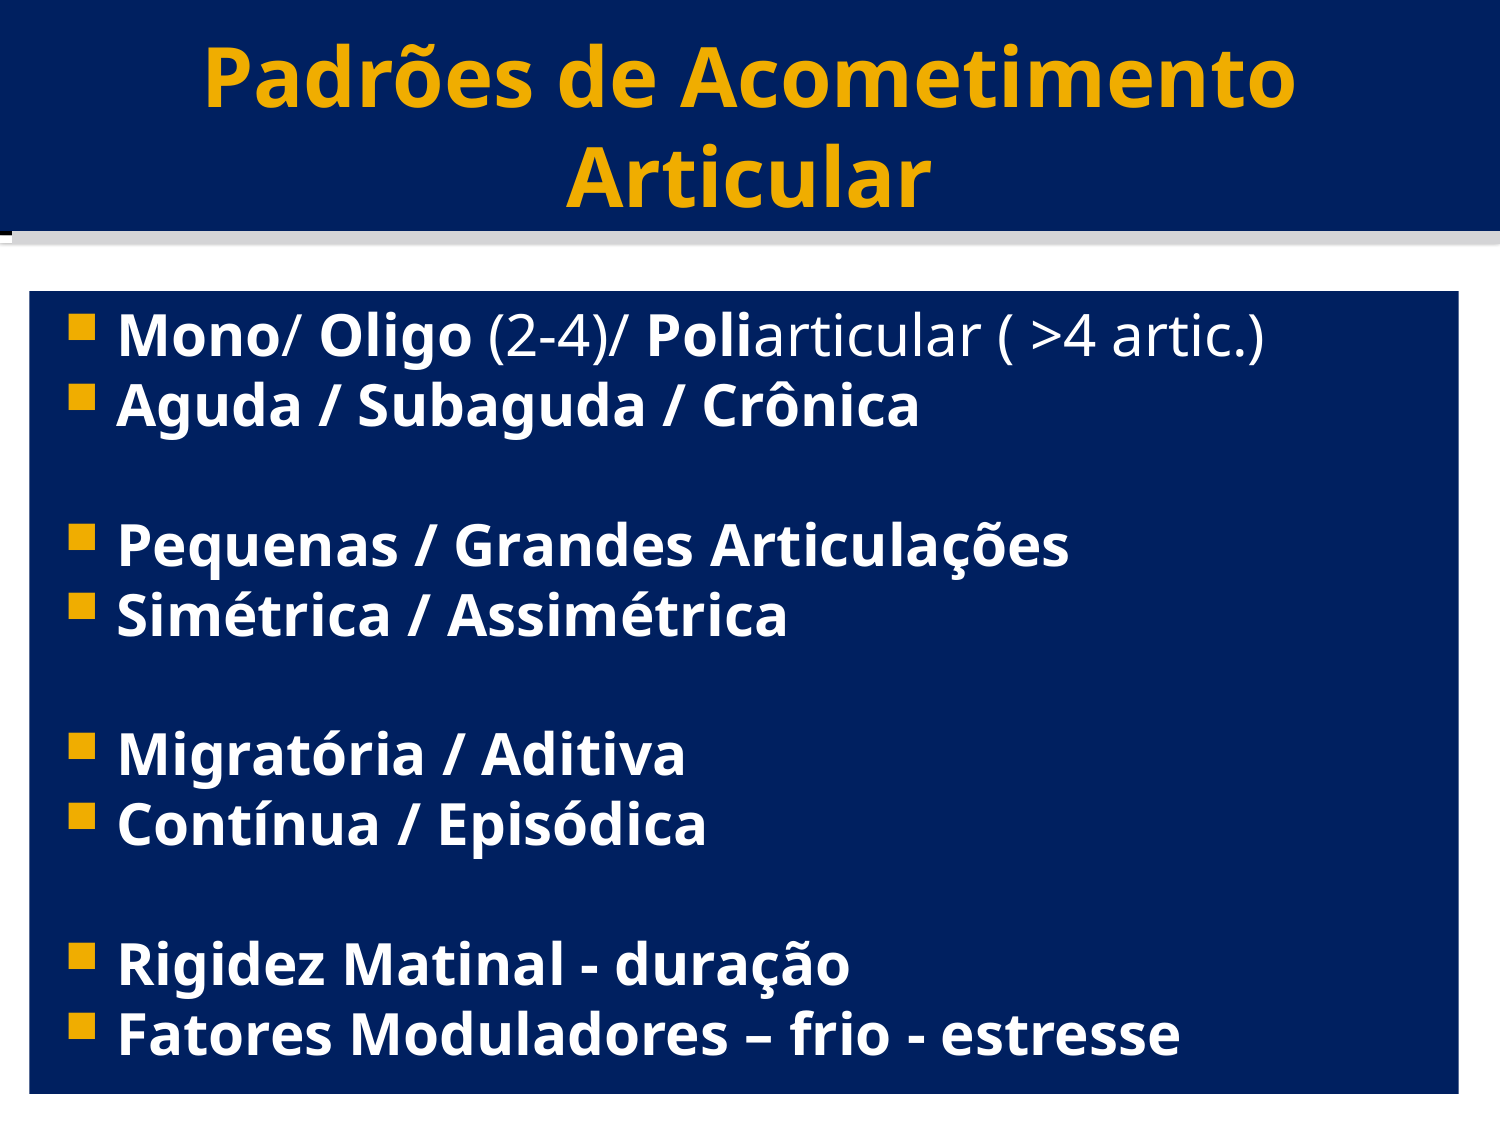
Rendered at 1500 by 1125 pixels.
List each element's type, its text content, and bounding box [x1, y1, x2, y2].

list Mono/ Oligo (2-4)/ Poliarticular ( >4 artic.) Aguda / Subaguda / Crônica Pequenas / Grandes Articulações Simétrica / Assimétrica Migratória / Aditiva Contínua / Episódica Rigidez Matinal - duração Fatores Moduladores – frio - estresse [29, 291, 1459, 1094]
title Padrões de Acometimento Articular [0, 0, 1500, 231]
